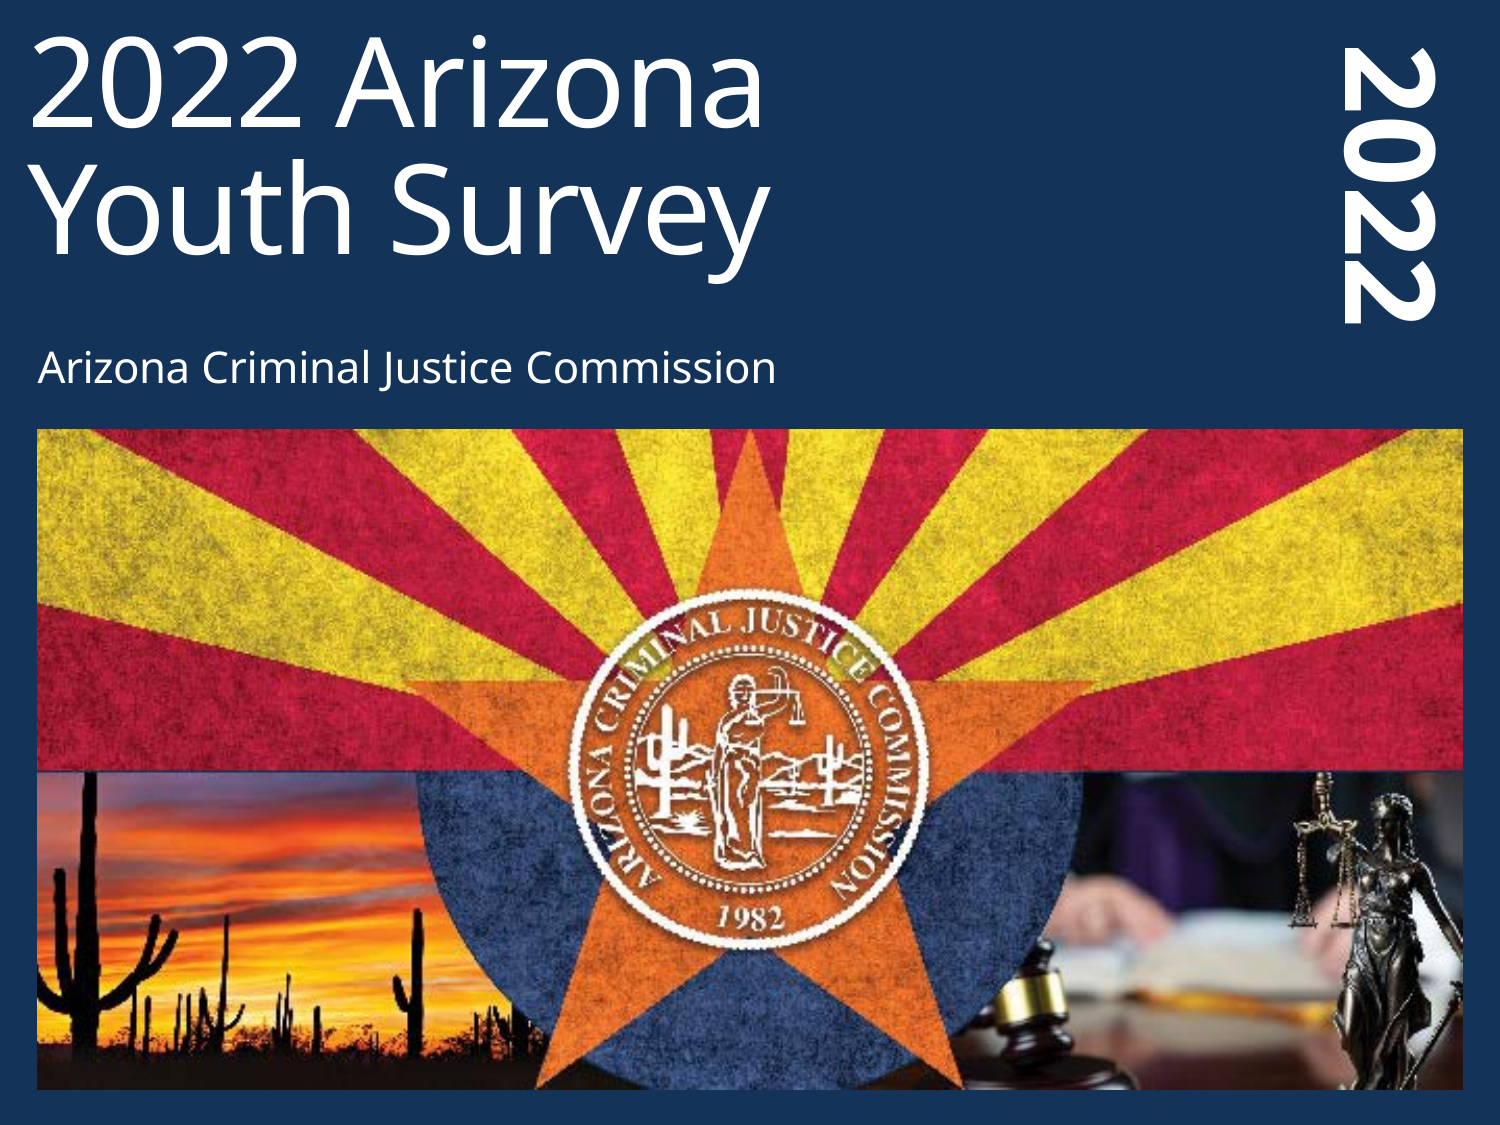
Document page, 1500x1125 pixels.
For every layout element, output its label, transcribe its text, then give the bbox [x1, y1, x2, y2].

text_box 2022 Arizona Youth Survey [25, 0, 1125, 280]
text_box Arizona Criminal Justice Commission [35, 337, 849, 392]
picture [37, 429, 1463, 1090]
text_box 2022 [1318, 34, 1471, 395]
